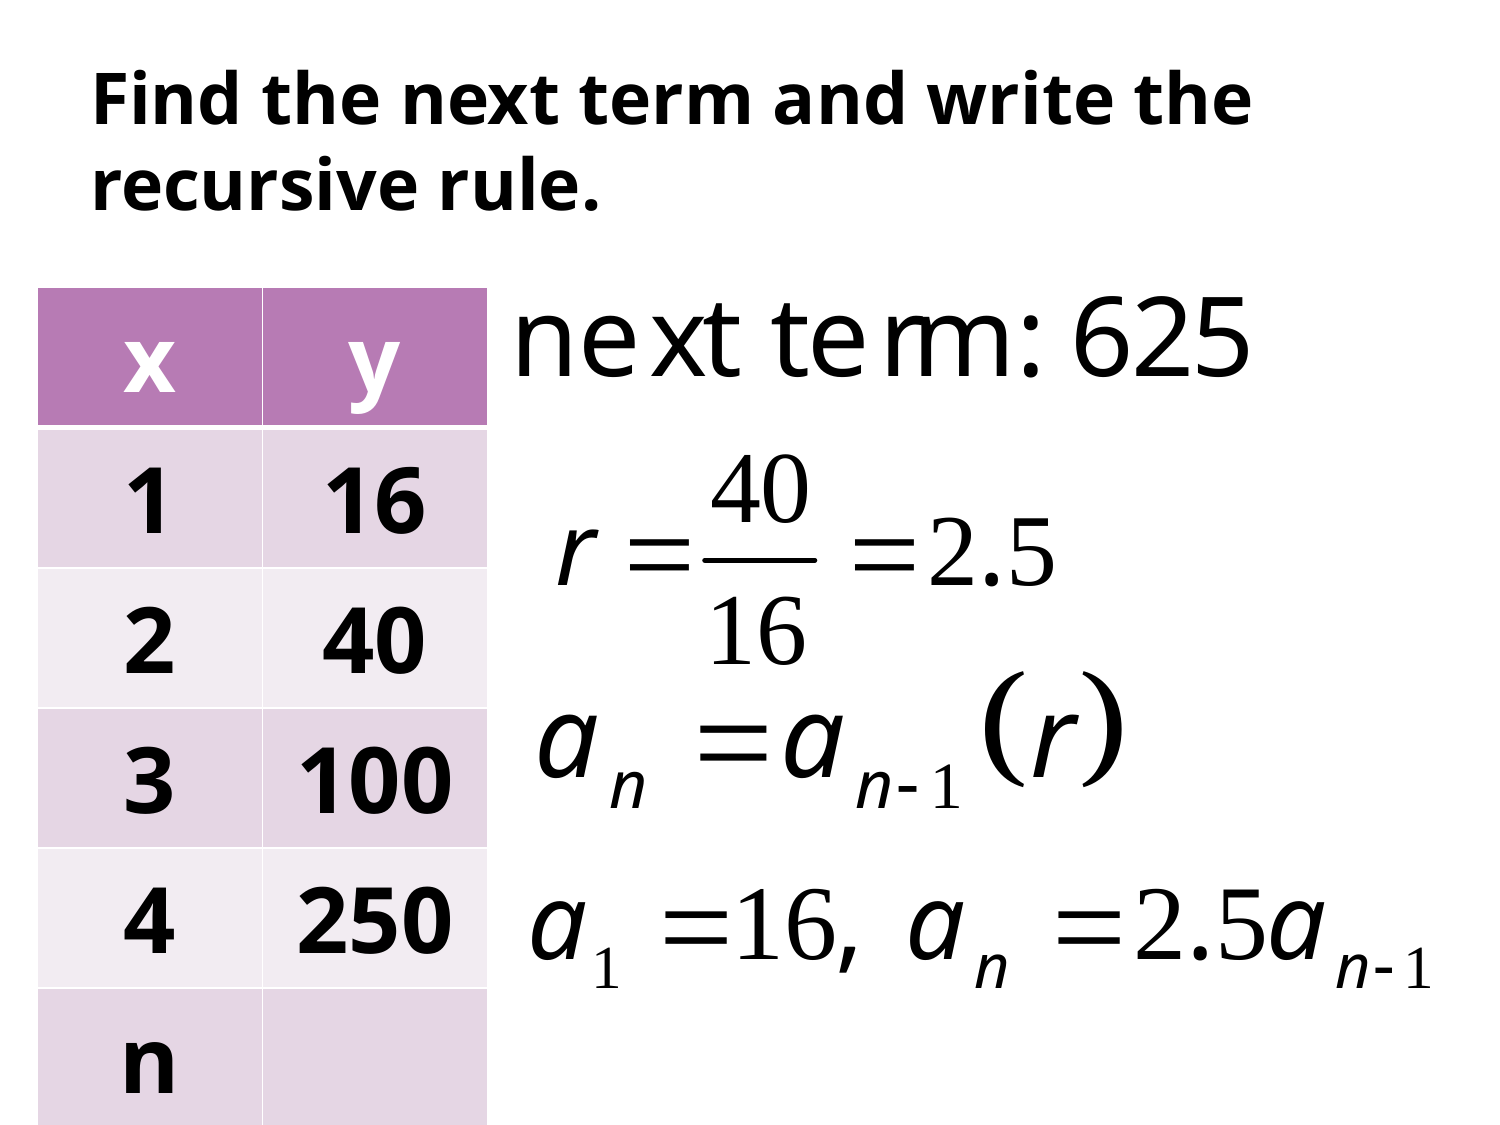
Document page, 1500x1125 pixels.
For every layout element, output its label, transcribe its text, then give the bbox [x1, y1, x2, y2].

table_cell 3 [38, 709, 262, 847]
table_cell 4 [38, 849, 262, 987]
table_header y [263, 288, 487, 425]
table_cell n [38, 989, 262, 1125]
table_header x [38, 288, 262, 425]
table_cell 16 [263, 430, 487, 567]
table_cell 100 [263, 709, 487, 847]
table_cell 250 [263, 849, 487, 987]
title Find the next term and write the recursive rule. [75, 45, 1425, 233]
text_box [518, 652, 1139, 844]
table_cell [263, 989, 487, 1125]
table_cell 40 [263, 569, 487, 707]
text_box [512, 853, 1450, 1013]
table_cell 1 [38, 430, 262, 567]
table_cell 2 [38, 569, 262, 707]
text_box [537, 432, 1073, 651]
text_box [500, 274, 1274, 423]
